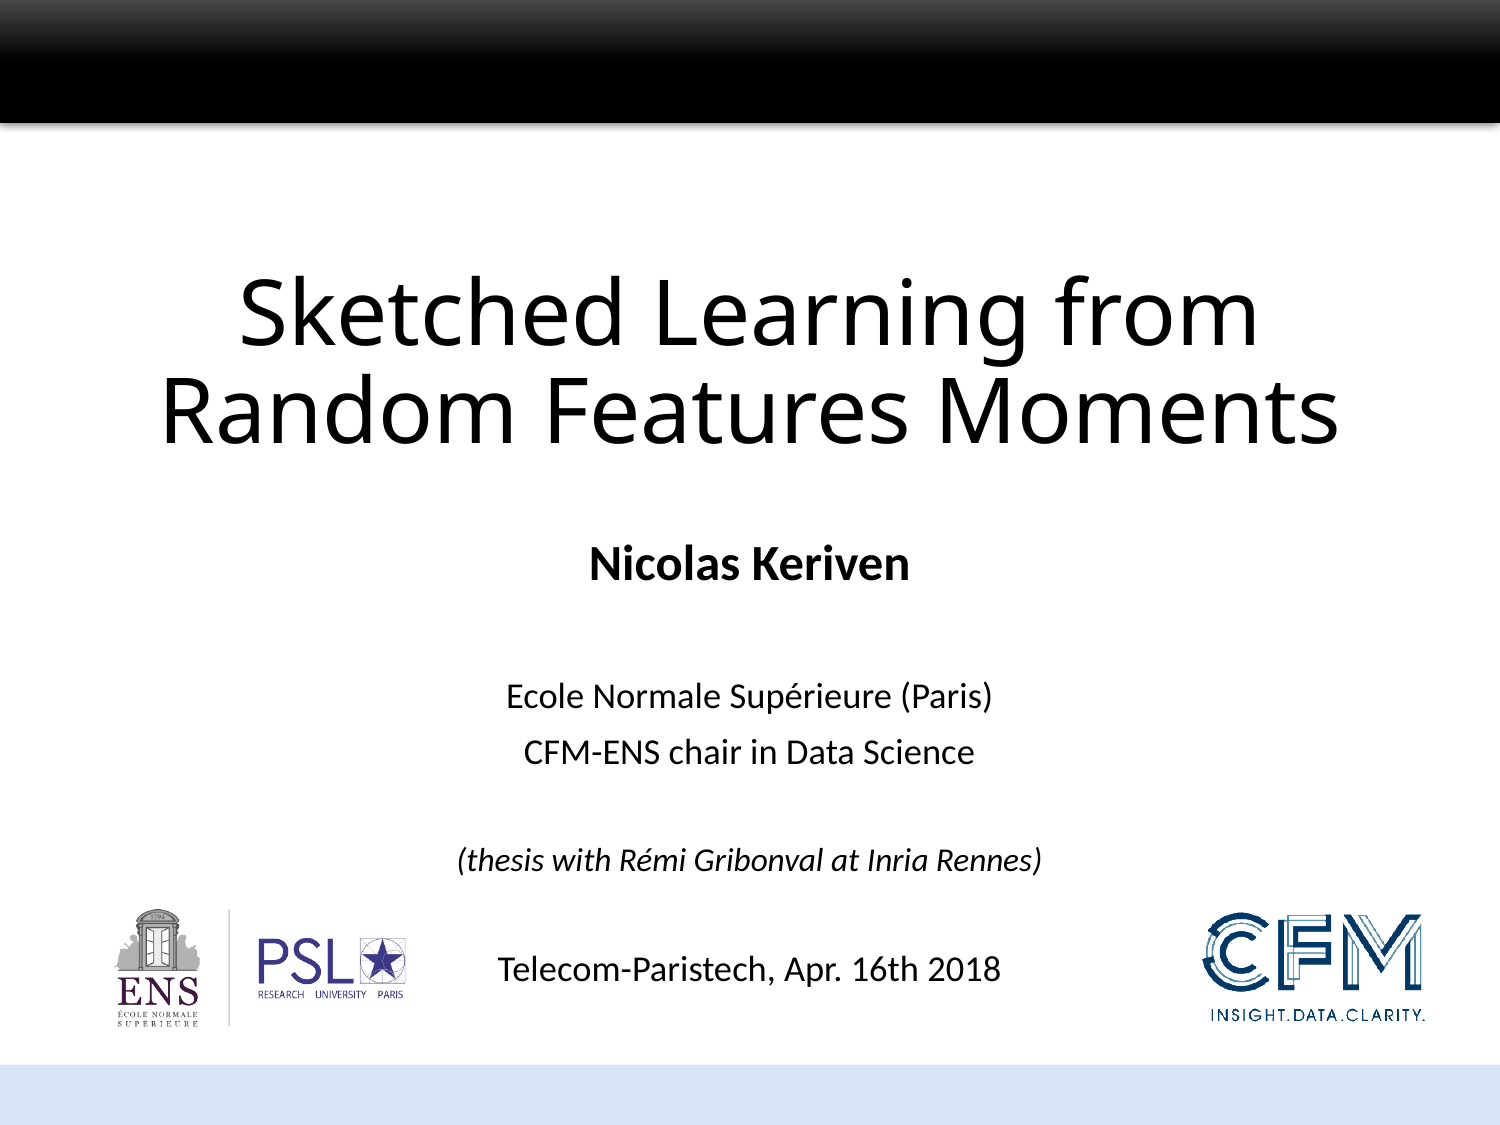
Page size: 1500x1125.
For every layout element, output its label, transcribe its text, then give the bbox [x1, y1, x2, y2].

subtitle Nicolas Keriven Ecole Normale Supérieure (Paris) CFM-ENS chair in Data Science (thesis with Rémi Gribonval at Inria Rennes) Telecom-Paristech, Apr. 16th 2018 [187, 529, 1313, 998]
picture [100, 903, 419, 1036]
title Sketched Learning from Random Features Moments [133, 166, 1367, 471]
picture [1191, 903, 1434, 1028]
